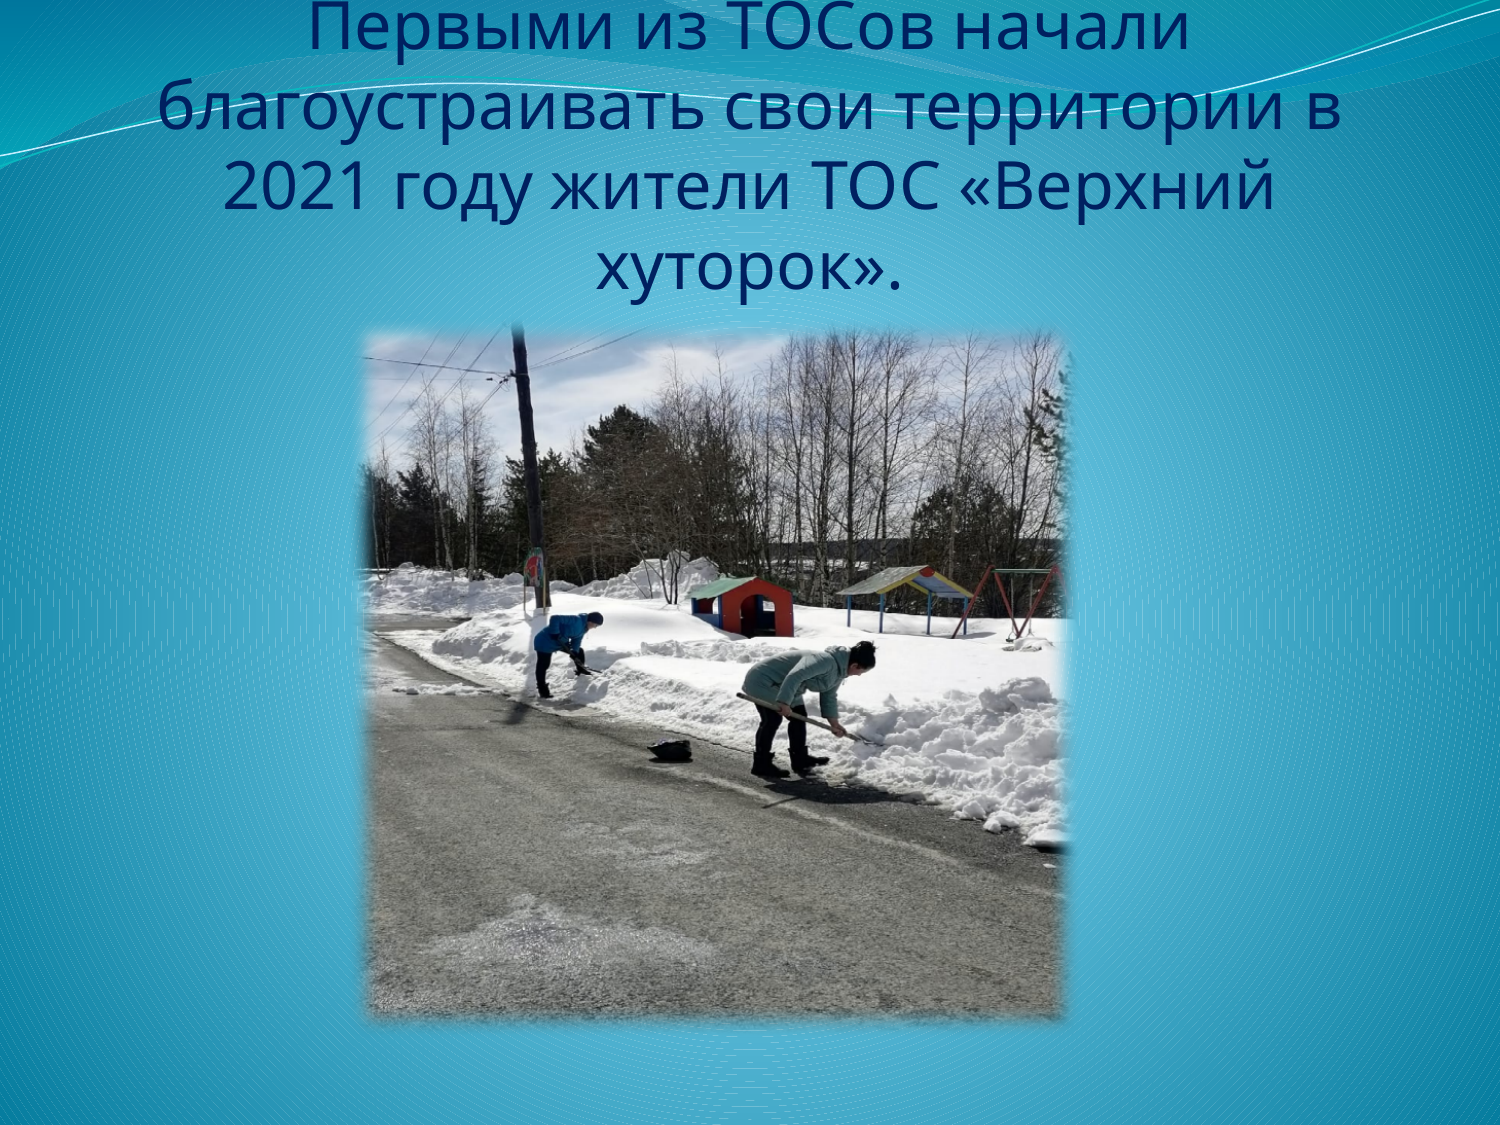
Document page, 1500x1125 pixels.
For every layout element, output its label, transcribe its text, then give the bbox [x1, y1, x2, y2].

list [348, 317, 1081, 1038]
picture [1173, 93, 1189, 99]
title Первыми из ТОСов начали благоустраивать свои территории в 2021 году жители ТОС «Верхний хуторок». [75, 115, 1425, 303]
